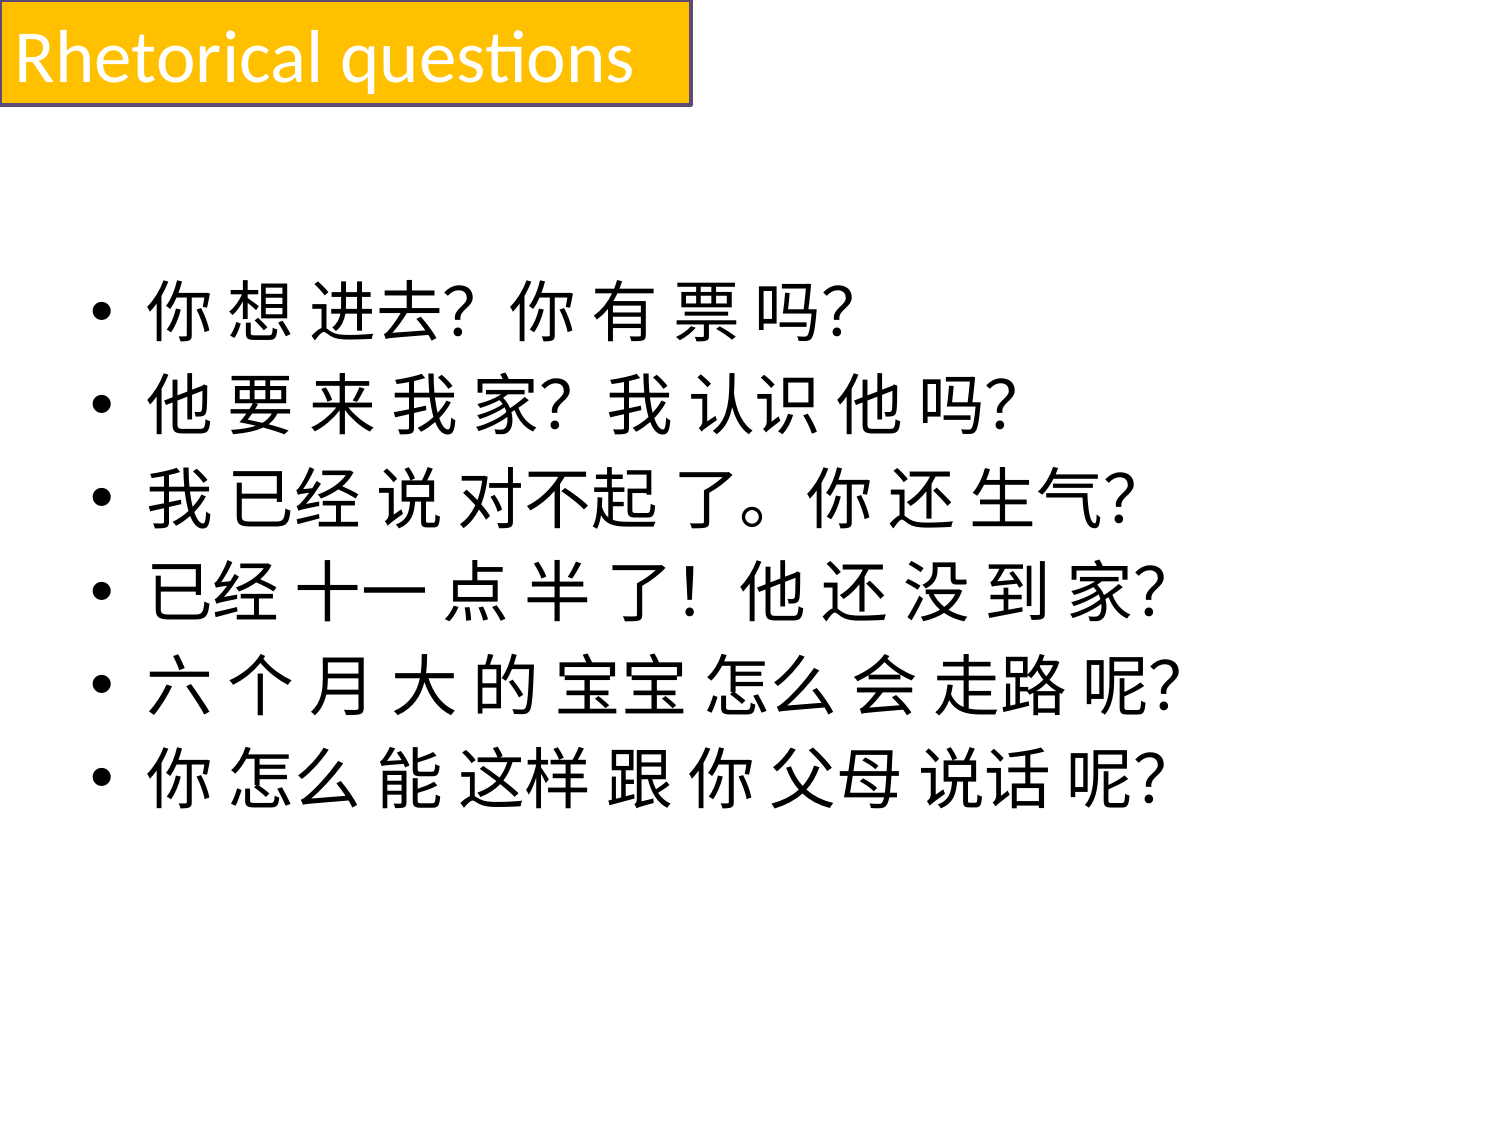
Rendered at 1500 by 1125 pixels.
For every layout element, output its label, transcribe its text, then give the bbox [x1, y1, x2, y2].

list 你 想 进去？你 有 票 吗？ 他 要 来 我 家？我 认识 他 吗？ 我 已经 说 对不起 了。你 还 生气？ 已经 十一 点 半 了！他 还 没 到 家？ 六 个 月 大 的 宝宝 怎么 会 走路 呢？ 你 怎么 能 这样 跟 你 父母 说话 呢？ [75, 262, 1425, 1005]
text_box Rhetorical questions [0, 0, 693, 107]
